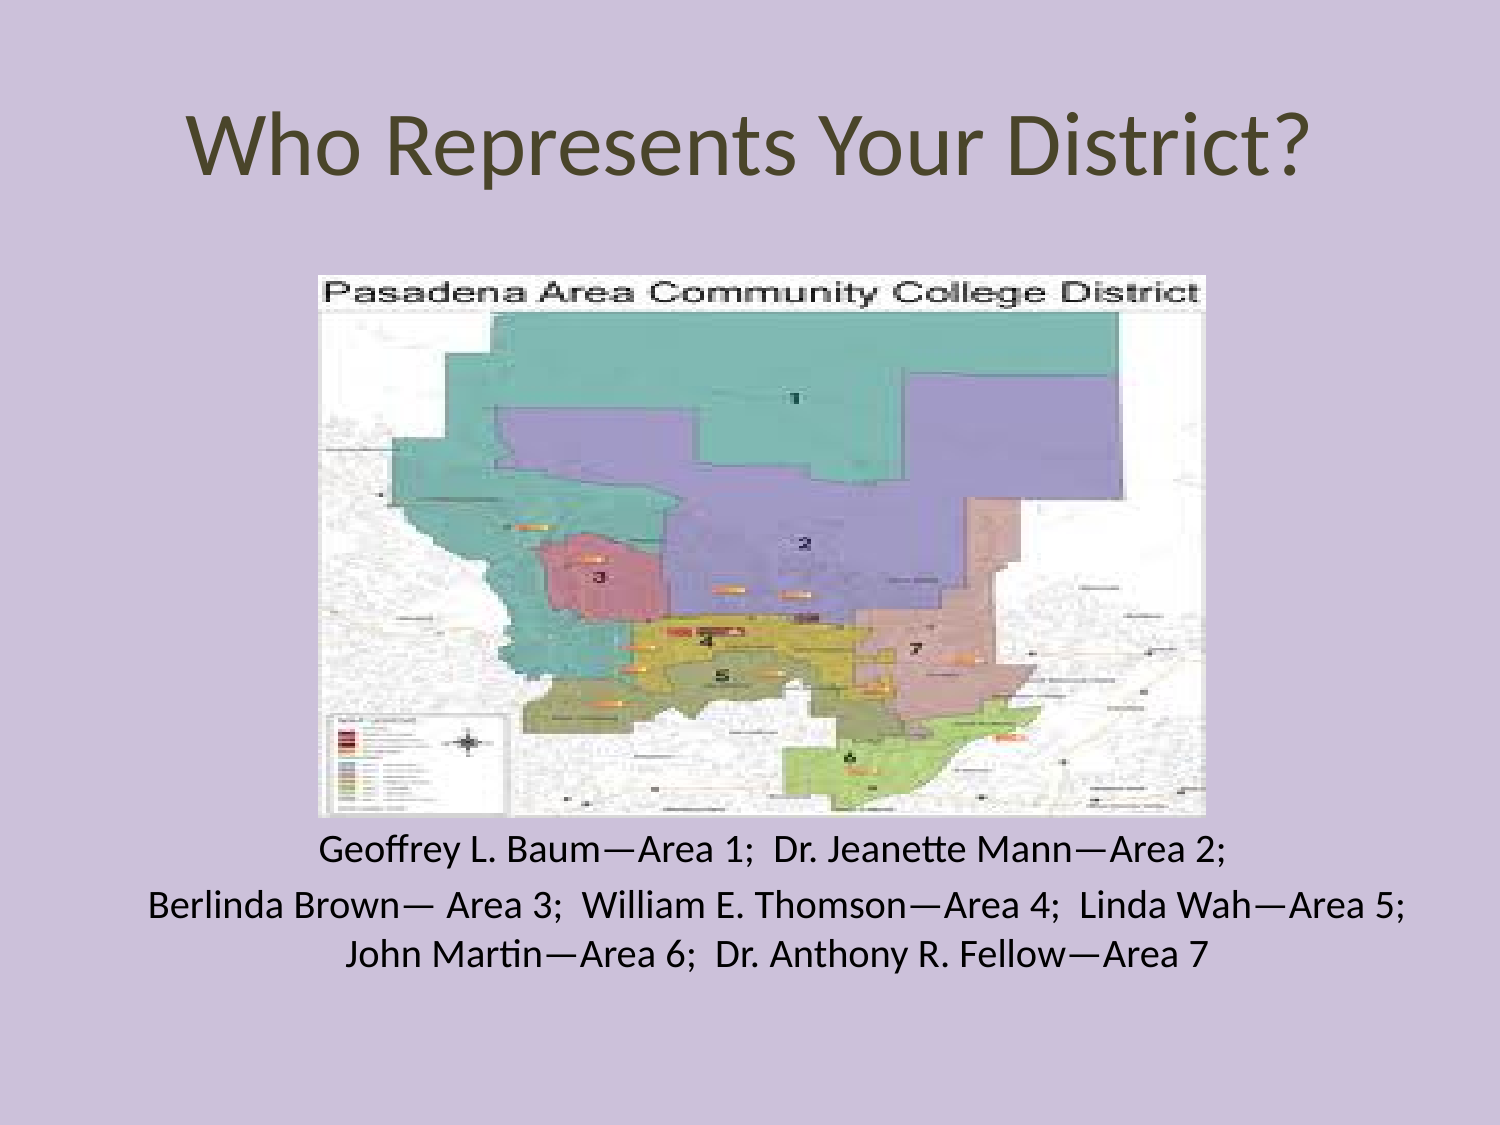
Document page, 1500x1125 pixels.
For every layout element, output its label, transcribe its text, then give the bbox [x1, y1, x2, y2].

picture [317, 275, 1206, 818]
list Geoffrey L. Baum—Area 1; Dr. Jeanette Mann—Area 2; Berlinda Brown— Area 3; William E. Thomson—Area 4; Linda Wah—Area 5; John Martin—Area 6; Dr. Anthony R. Fellow—Area 7 [75, 190, 1425, 1067]
title Who Represents Your District? [75, 45, 1425, 190]
